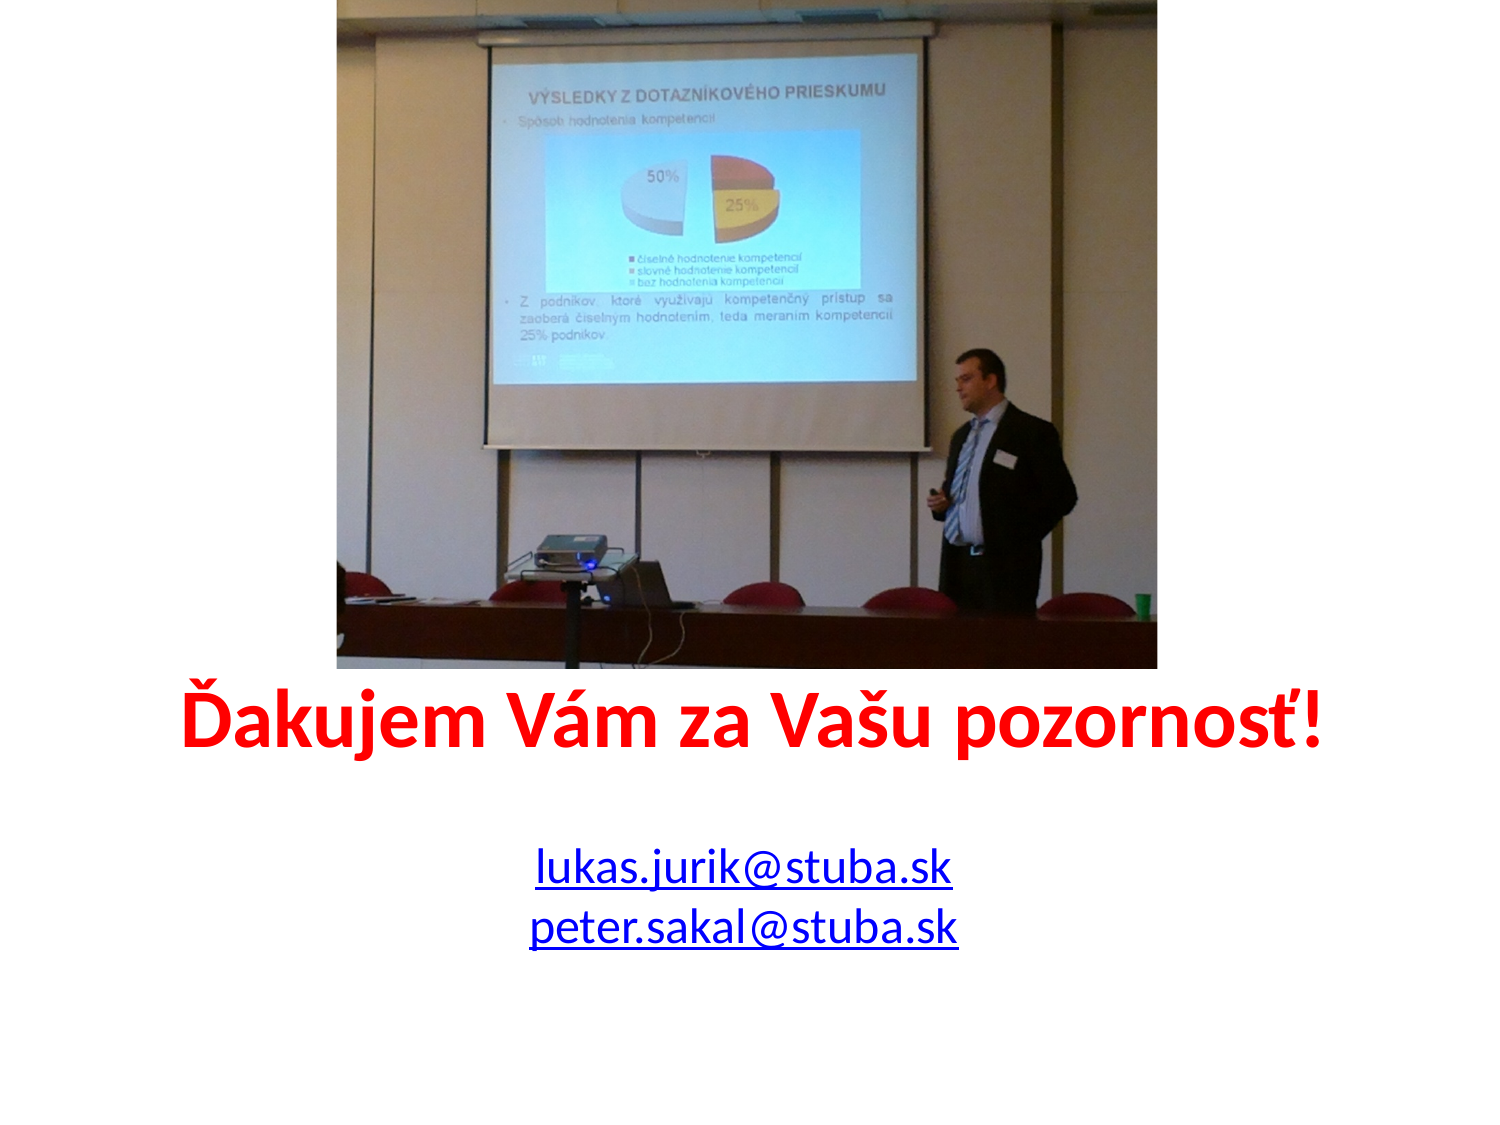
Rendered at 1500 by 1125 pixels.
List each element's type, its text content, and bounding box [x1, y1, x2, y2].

text_box Ďakujem Vám za Vašu pozornosť! [159, 656, 1349, 772]
text_box lukas.jurik@stuba.sk peter.sakal@stuba.sk [117, 826, 1372, 1021]
picture [336, 0, 1158, 670]
